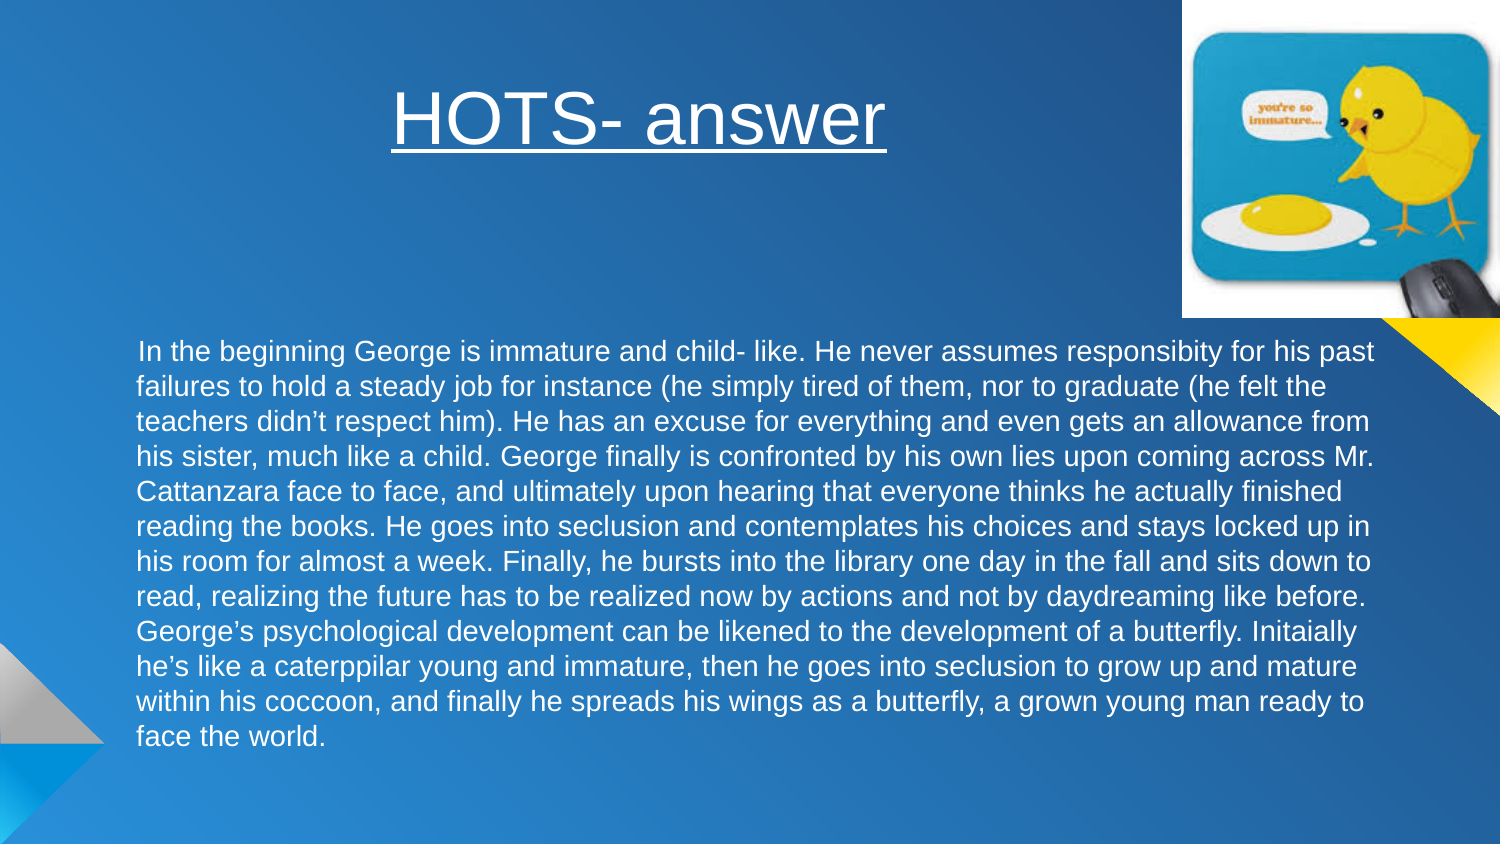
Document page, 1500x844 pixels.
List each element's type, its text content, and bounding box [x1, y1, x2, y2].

list In the beginning George is immature and child- like. He never assumes responsibity for his past failures to hold a steady job for instance (he simply tired of them, nor to graduate (he felt the teachers didn’t respect him). He has an excuse for everything and even gets an allowance from his sister, much like a child. George finally is confronted by his own lies upon coming across Mr. Cattanzara face to face, and ultimately upon hearing that everyone thinks he actually finished reading the books. He goes into seclusion and contemplates his choices and stays locked up in his room for almost a week. Finally, he bursts into the library one day in the fall and sits down to read, realizing the future has to be realized now by actions and not by daydreaming like before. George’s psychological development can be likened to the development of a butterfly. Initaially he’s like a caterppilar young and immature, then he goes into seclusion to grow up and mature within his coccoon, and finally he spreads his wings as a butterfly, a grown young man ready to face the world. [64, 317, 1415, 844]
title HOTS- answer [75, 33, 1177, 175]
picture [1182, 0, 1500, 318]
